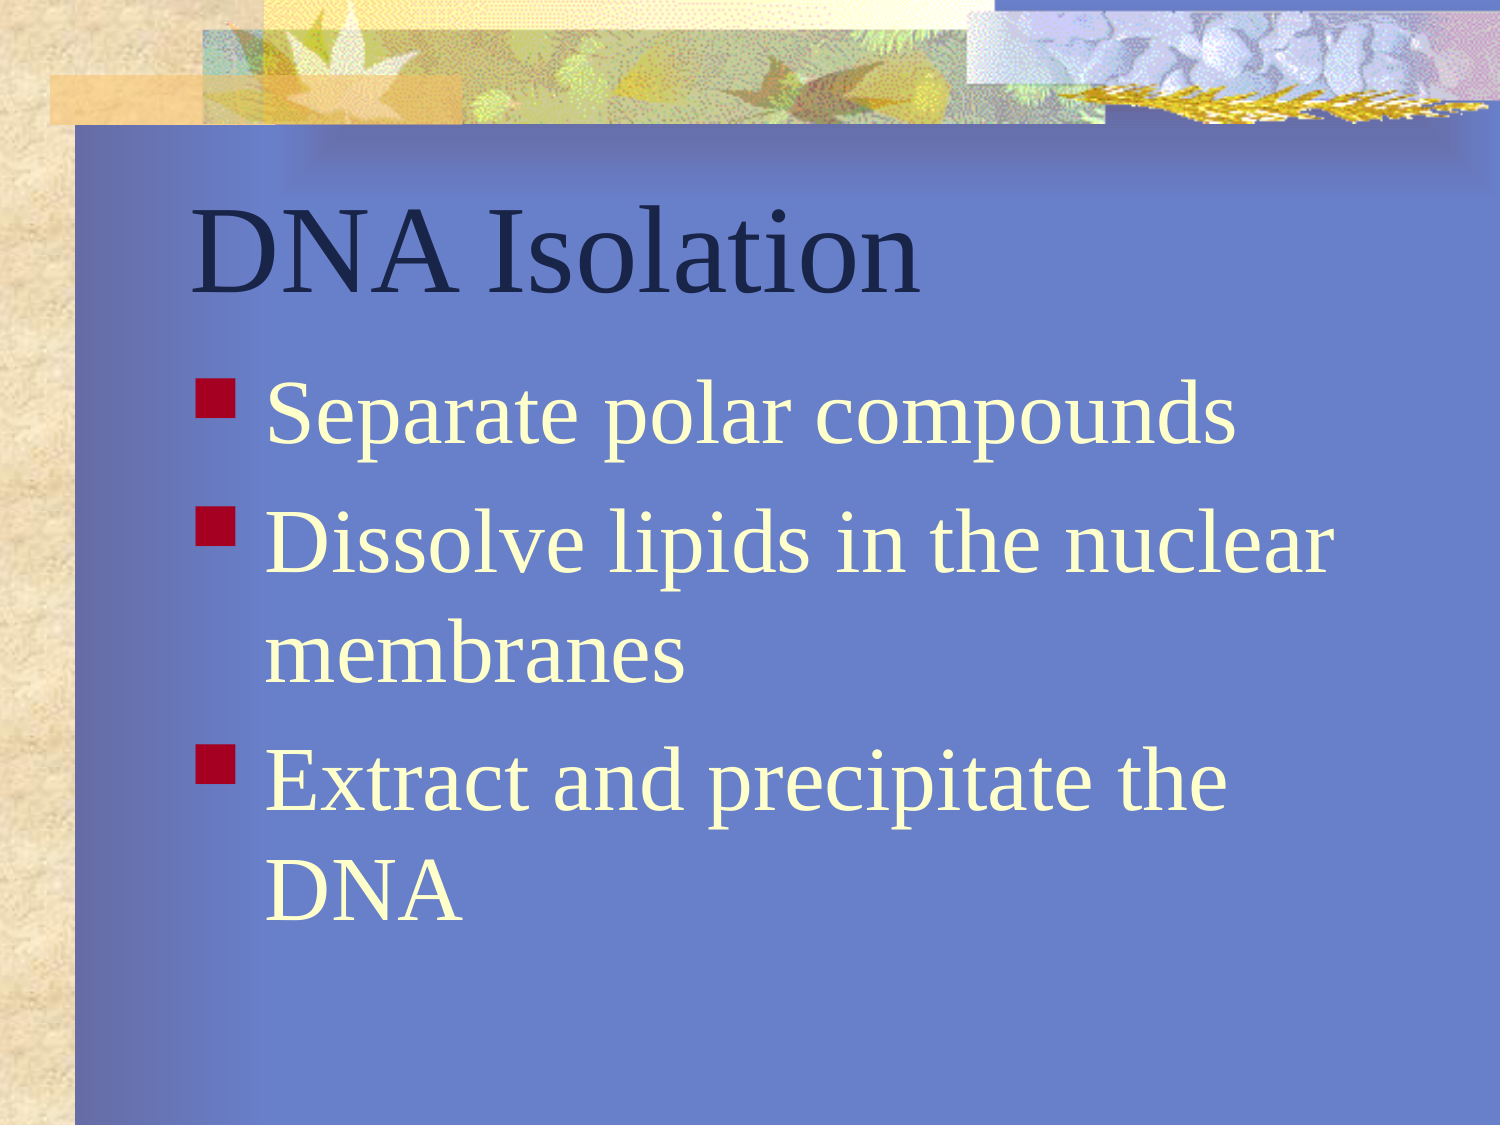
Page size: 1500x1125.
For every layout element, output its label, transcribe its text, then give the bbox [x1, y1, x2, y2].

list Separate polar compounds Dissolve lipids in the nuclear membranes Extract and precipitate the DNA [174, 344, 1451, 1020]
picture [0, 0, 1500, 1125]
title DNA Isolation [174, 137, 1451, 326]
